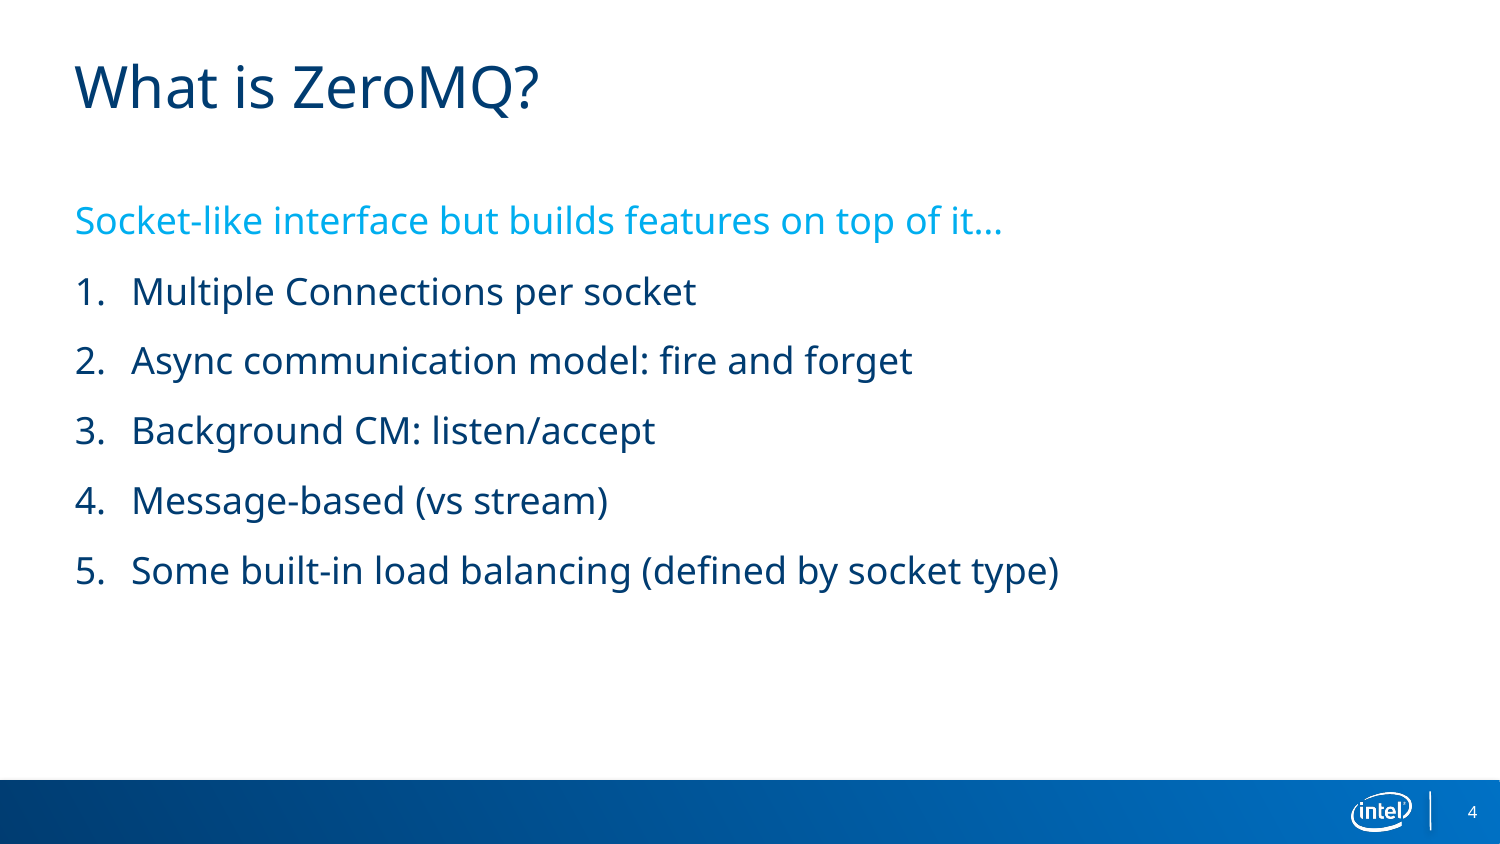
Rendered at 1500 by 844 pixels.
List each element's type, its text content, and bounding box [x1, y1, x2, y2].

list Socket-like interface but builds features on top of it… Multiple Connections per socket Async communication model: fire and forget Background CM: listen/accept Message-based (vs stream) Some built-in load balancing (defined by socket type) [74, 197, 1425, 760]
title What is ZeroMQ? [74, 50, 1425, 194]
slide_number 4 [1127, 791, 1478, 837]
